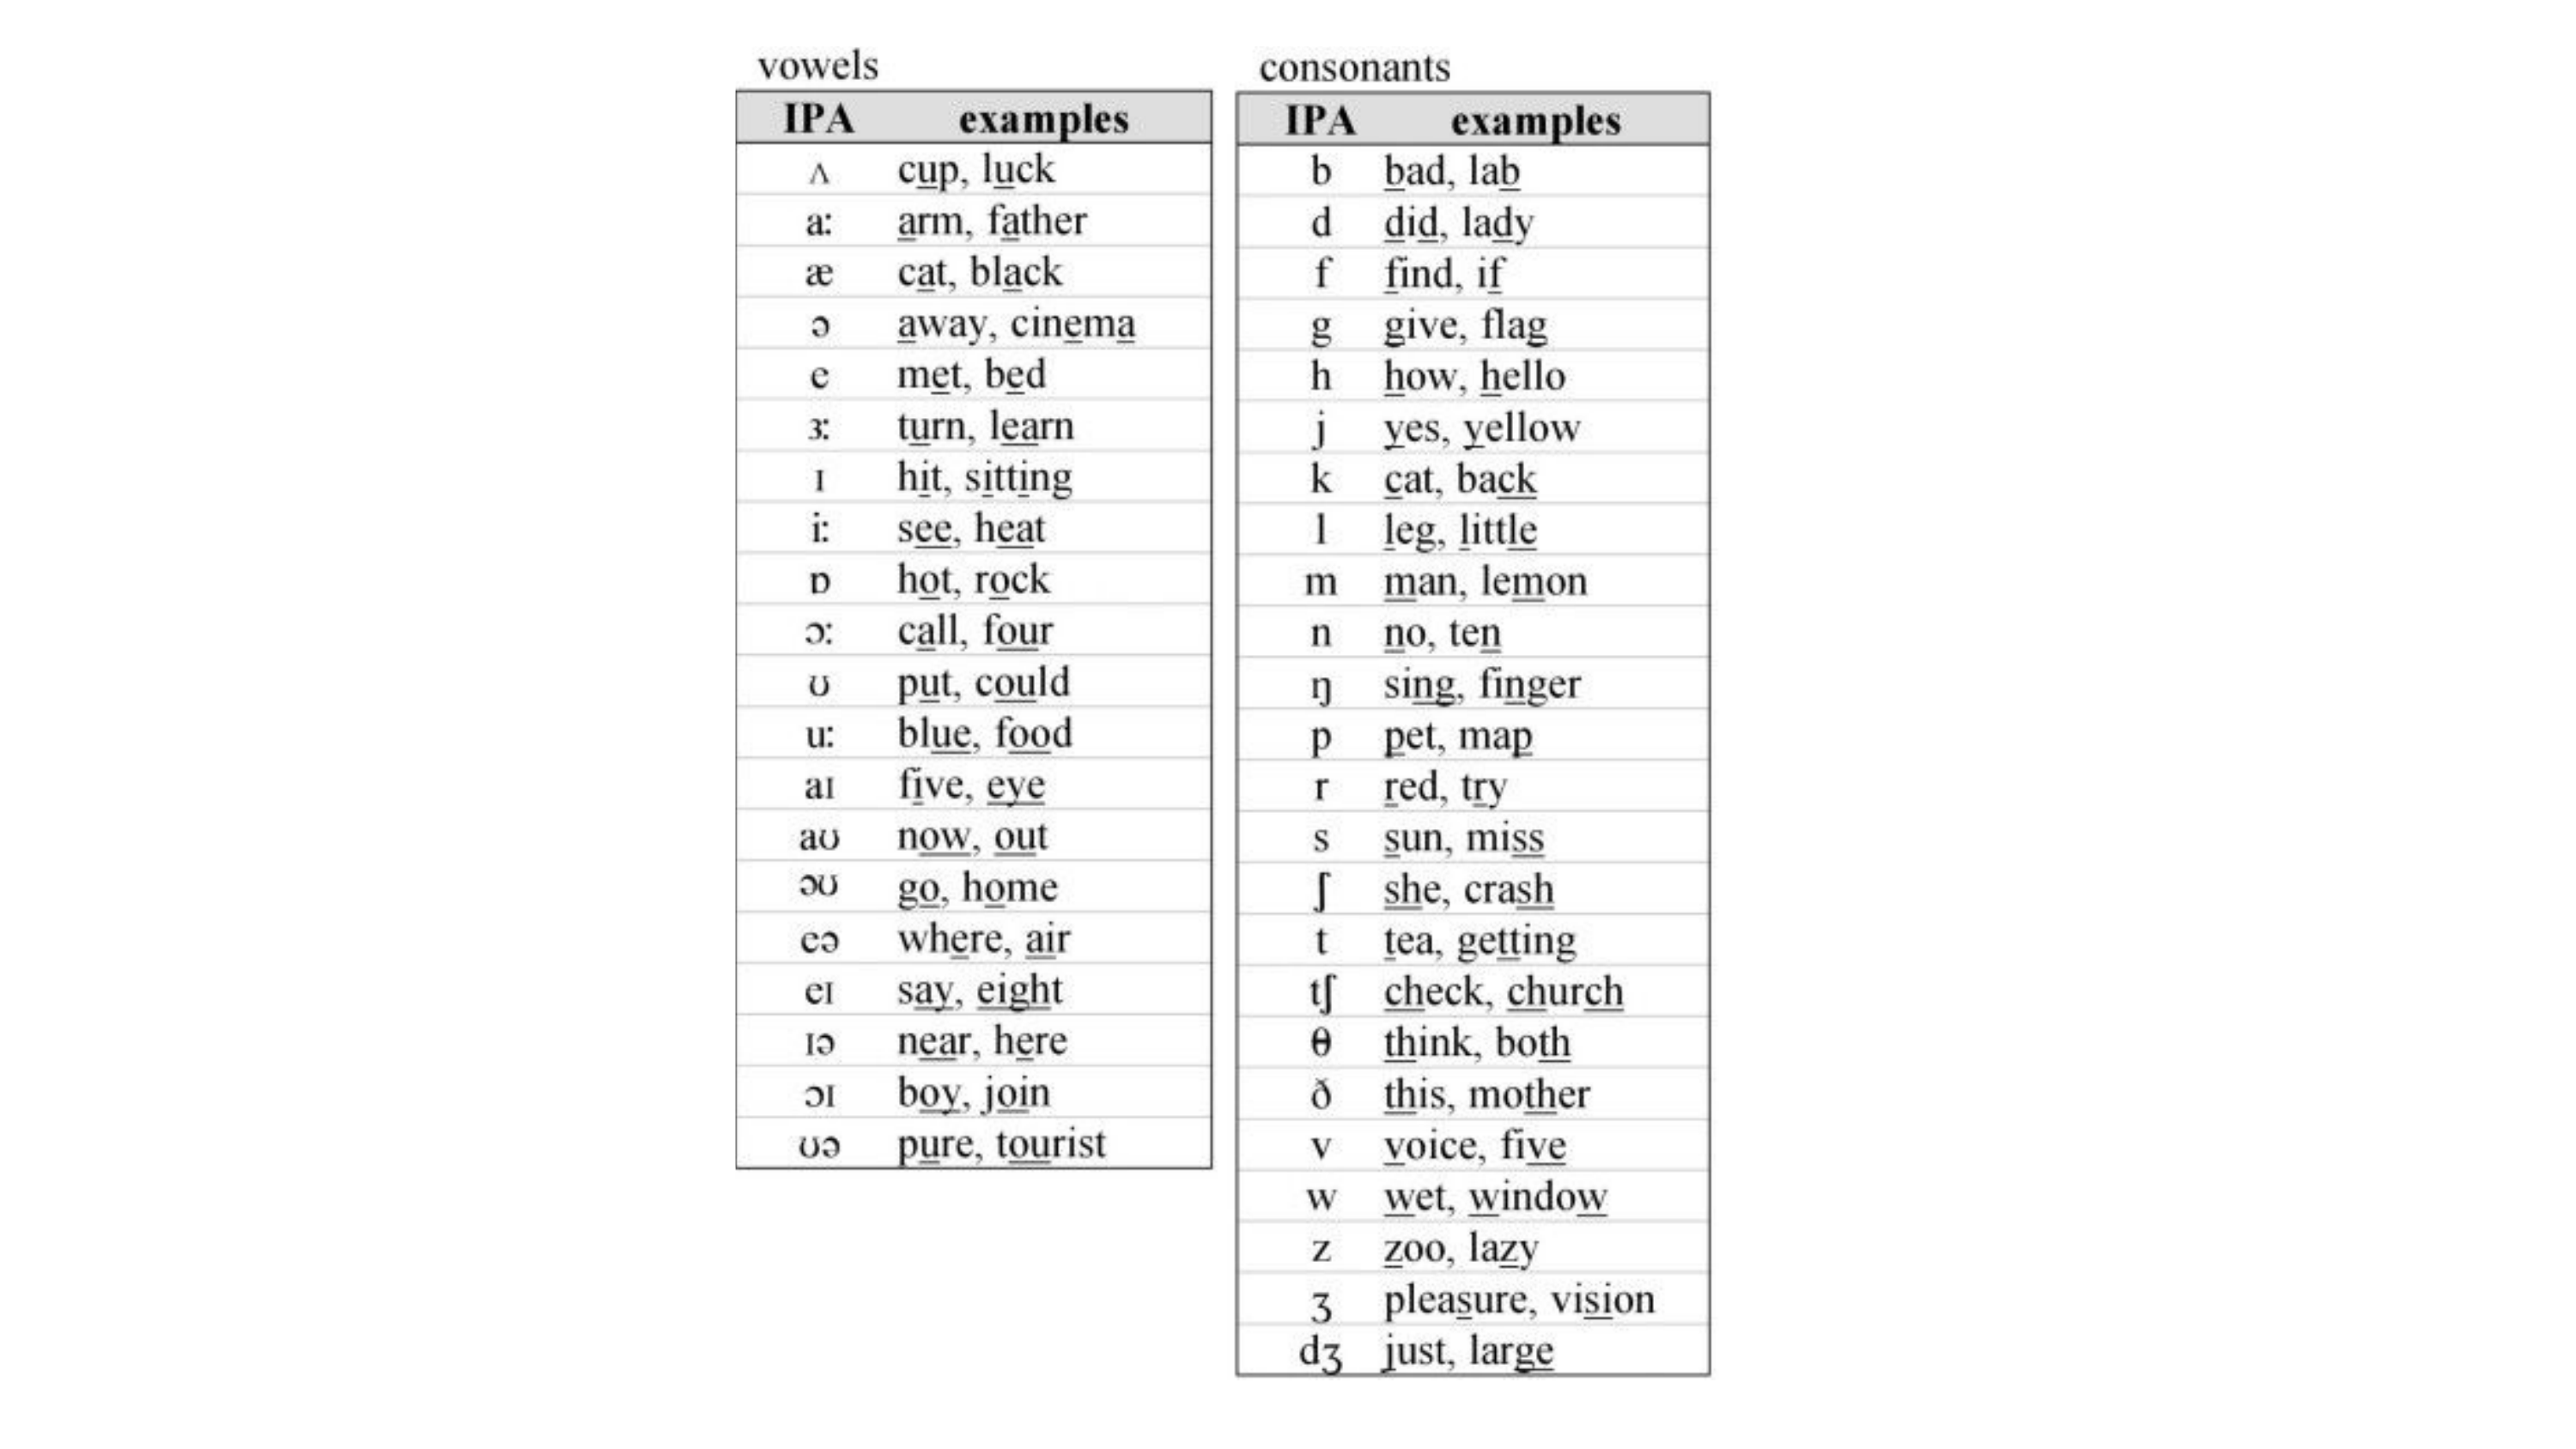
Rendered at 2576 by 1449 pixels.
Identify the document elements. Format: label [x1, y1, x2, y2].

text_box [735, 46, 1732, 1380]
